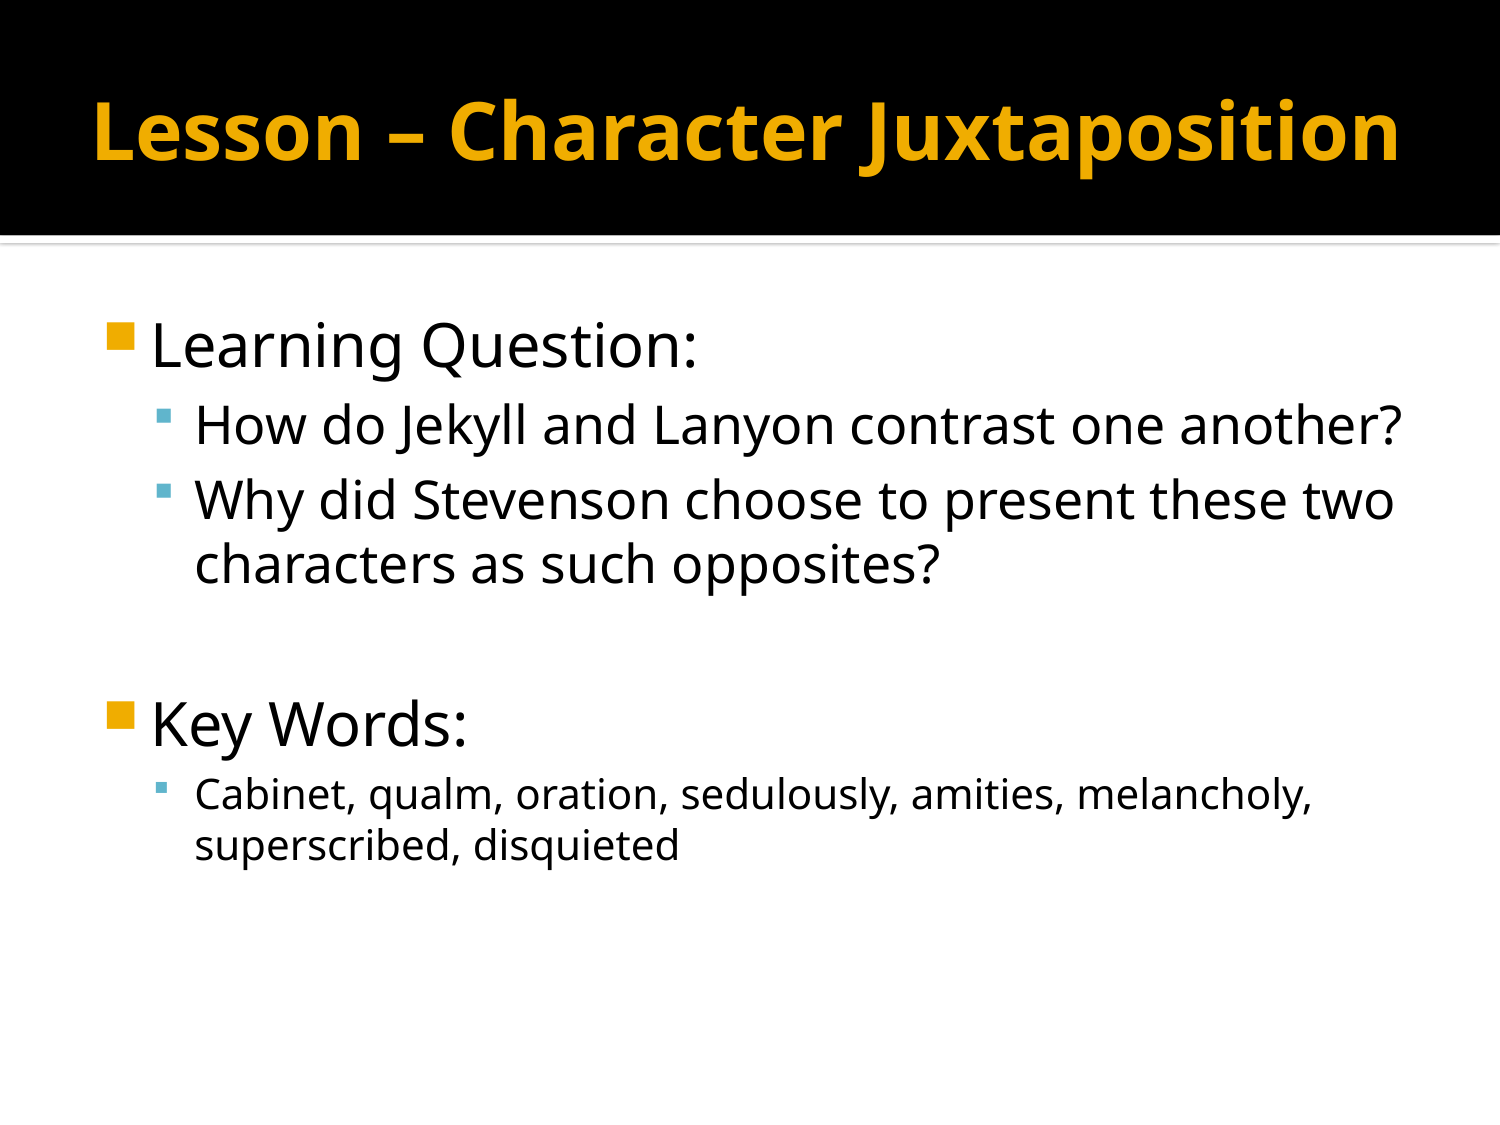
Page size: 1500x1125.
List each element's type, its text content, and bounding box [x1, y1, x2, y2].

list Learning Question: How do Jekyll and Lanyon contrast one another? Why did Stevenson choose to present these two characters as such opposites? Key Words: Cabinet, qualm, oration, sedulously, amities, melancholy, superscribed, disquieted [75, 291, 1425, 1050]
title Lesson – Character Juxtaposition [75, 25, 1425, 231]
